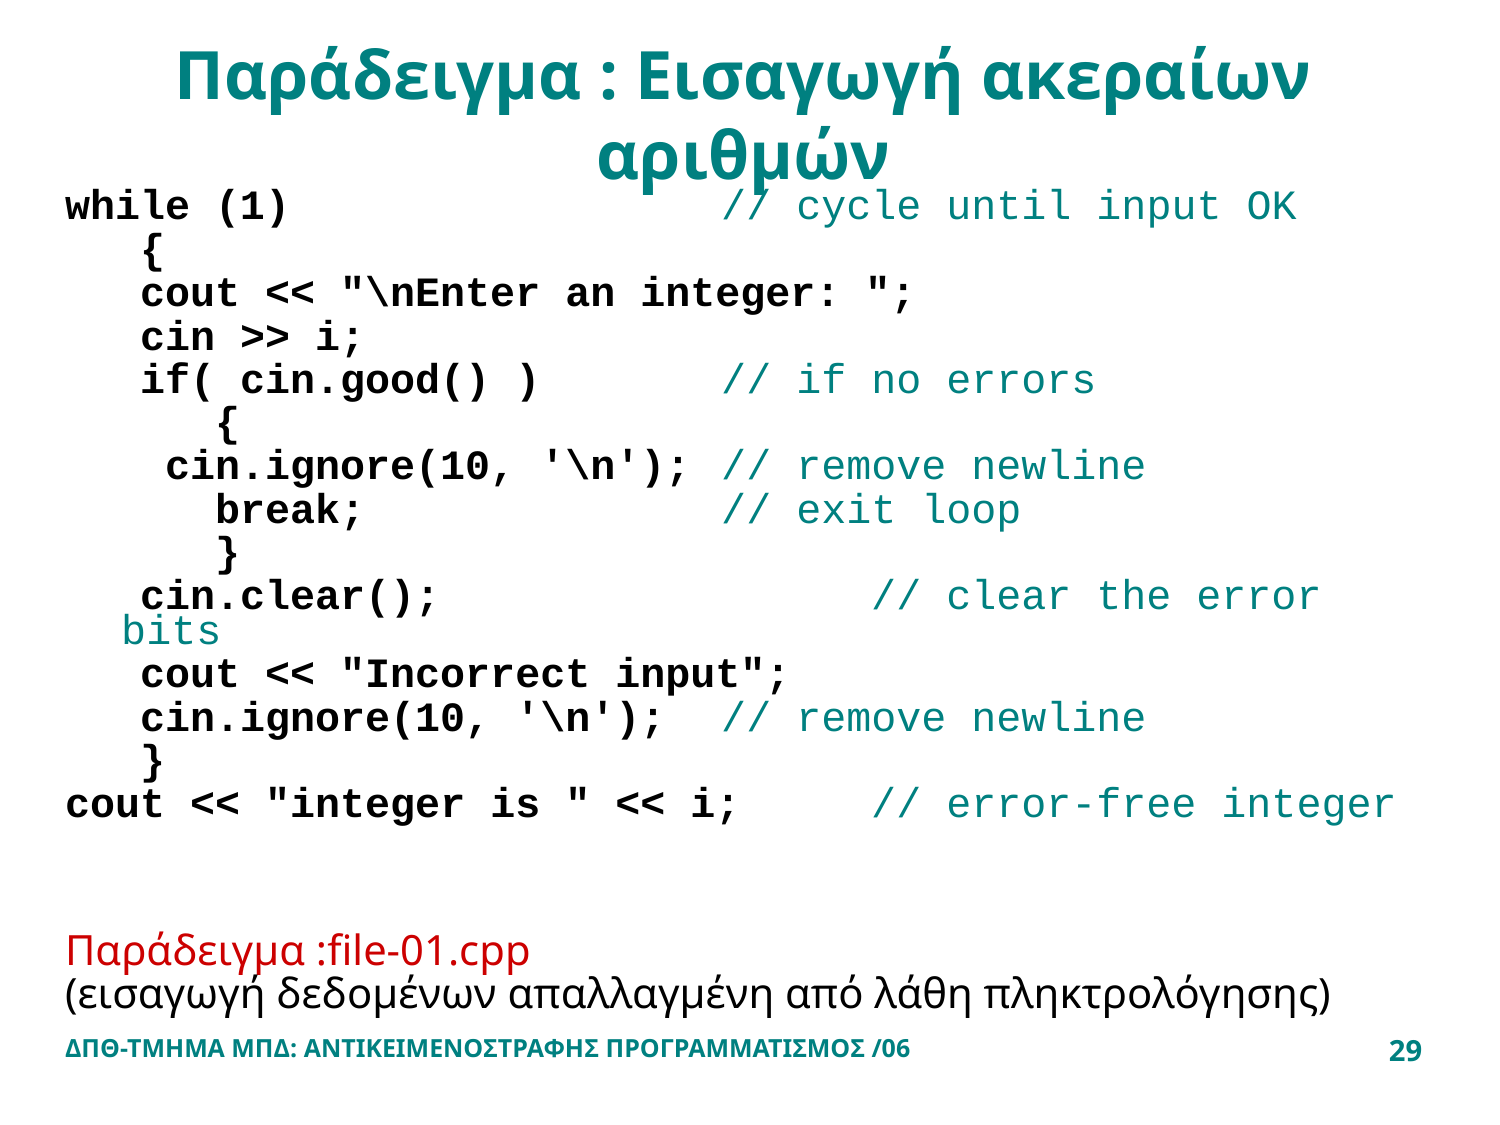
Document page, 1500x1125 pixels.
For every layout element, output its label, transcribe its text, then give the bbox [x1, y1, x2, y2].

list while (1) // cycle until input OK { cout << "\nEnter an integer: "; cin >> i; if( cin.good() ) // if no errors { cin.ignore(10, '\n'); // remove newline break; // exit loop } cin.clear(); // clear the error bits cout << "Incorrect input"; cin.ignore(10, '\n'); // remove newline } cout << "integer is " << i; // error-free integer Παράδειγμα :file-01.cpp (εισαγωγή δεδομένων απαλλαγμένη από λάθη πληκτρολόγησης) [50, 184, 1450, 1000]
title Παράδειγμα : Εισαγωγή ακεραίων αριθμών [50, 50, 1438, 175]
slide_number 29 [1249, 1024, 1438, 1101]
footer ΔΠΘ-ΤΜΗΜΑ ΜΠΔ: ΑΝΤΙΚΕΙΜΕΝΟΣΤΡΑΦΗΣ ΠΡΟΓΡΑΜΜΑΤΙΣΜΟΣ /06 [49, 1024, 1213, 1101]
